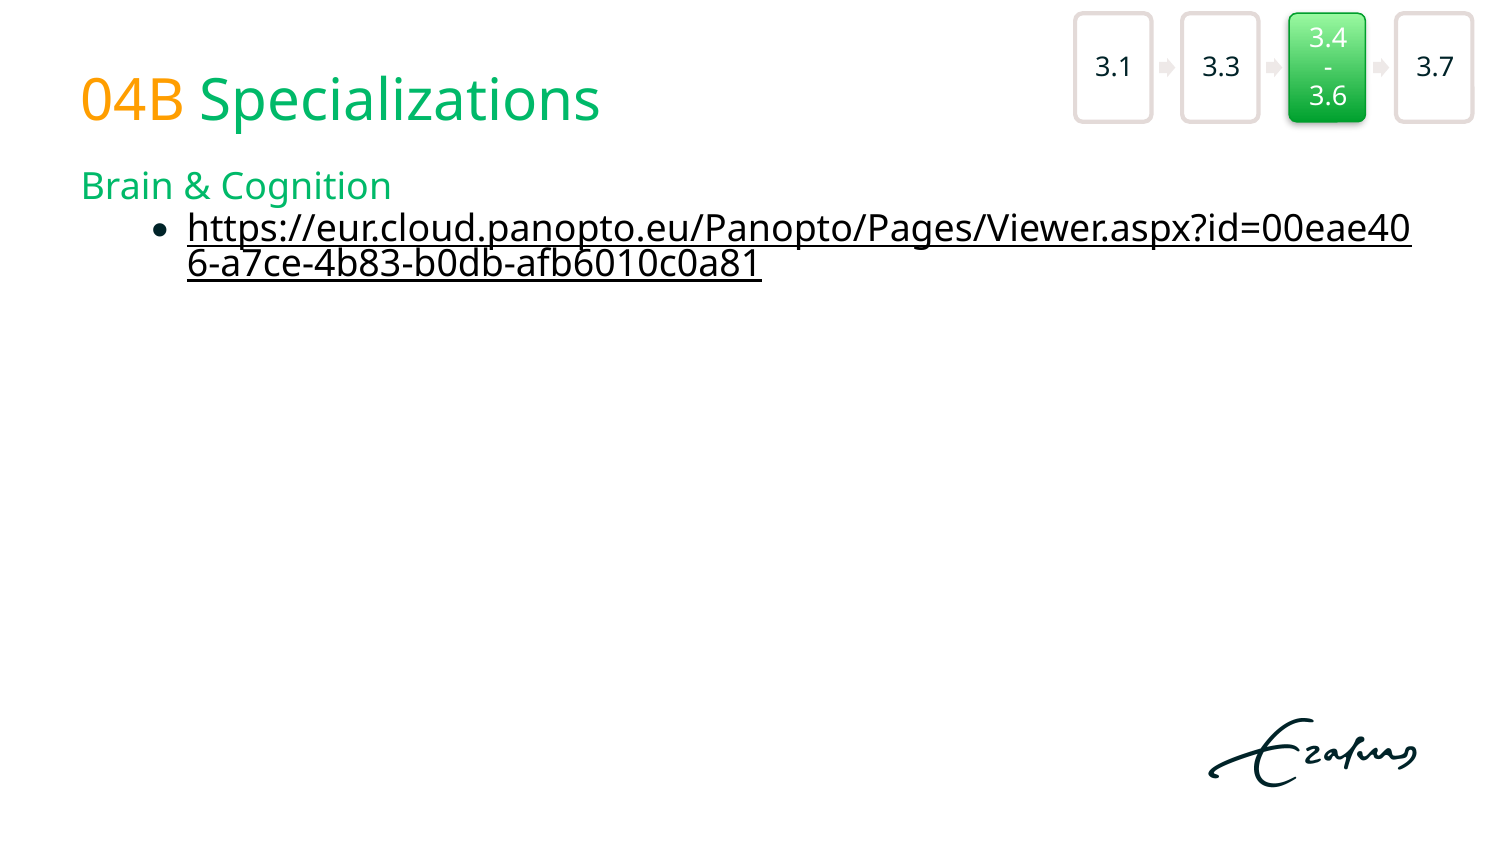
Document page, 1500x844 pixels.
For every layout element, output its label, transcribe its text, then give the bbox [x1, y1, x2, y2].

list Brain & Cognition https://eur.cloud.panopto.eu/Panopto/Pages/Viewer.aspx?id=00eae406-a7ce-4b83-b0db-afb6010c0a81 [80, 159, 1422, 709]
picture [1198, 705, 1434, 800]
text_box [1074, 0, 1473, 136]
title 04B Specializations [80, 64, 1422, 159]
